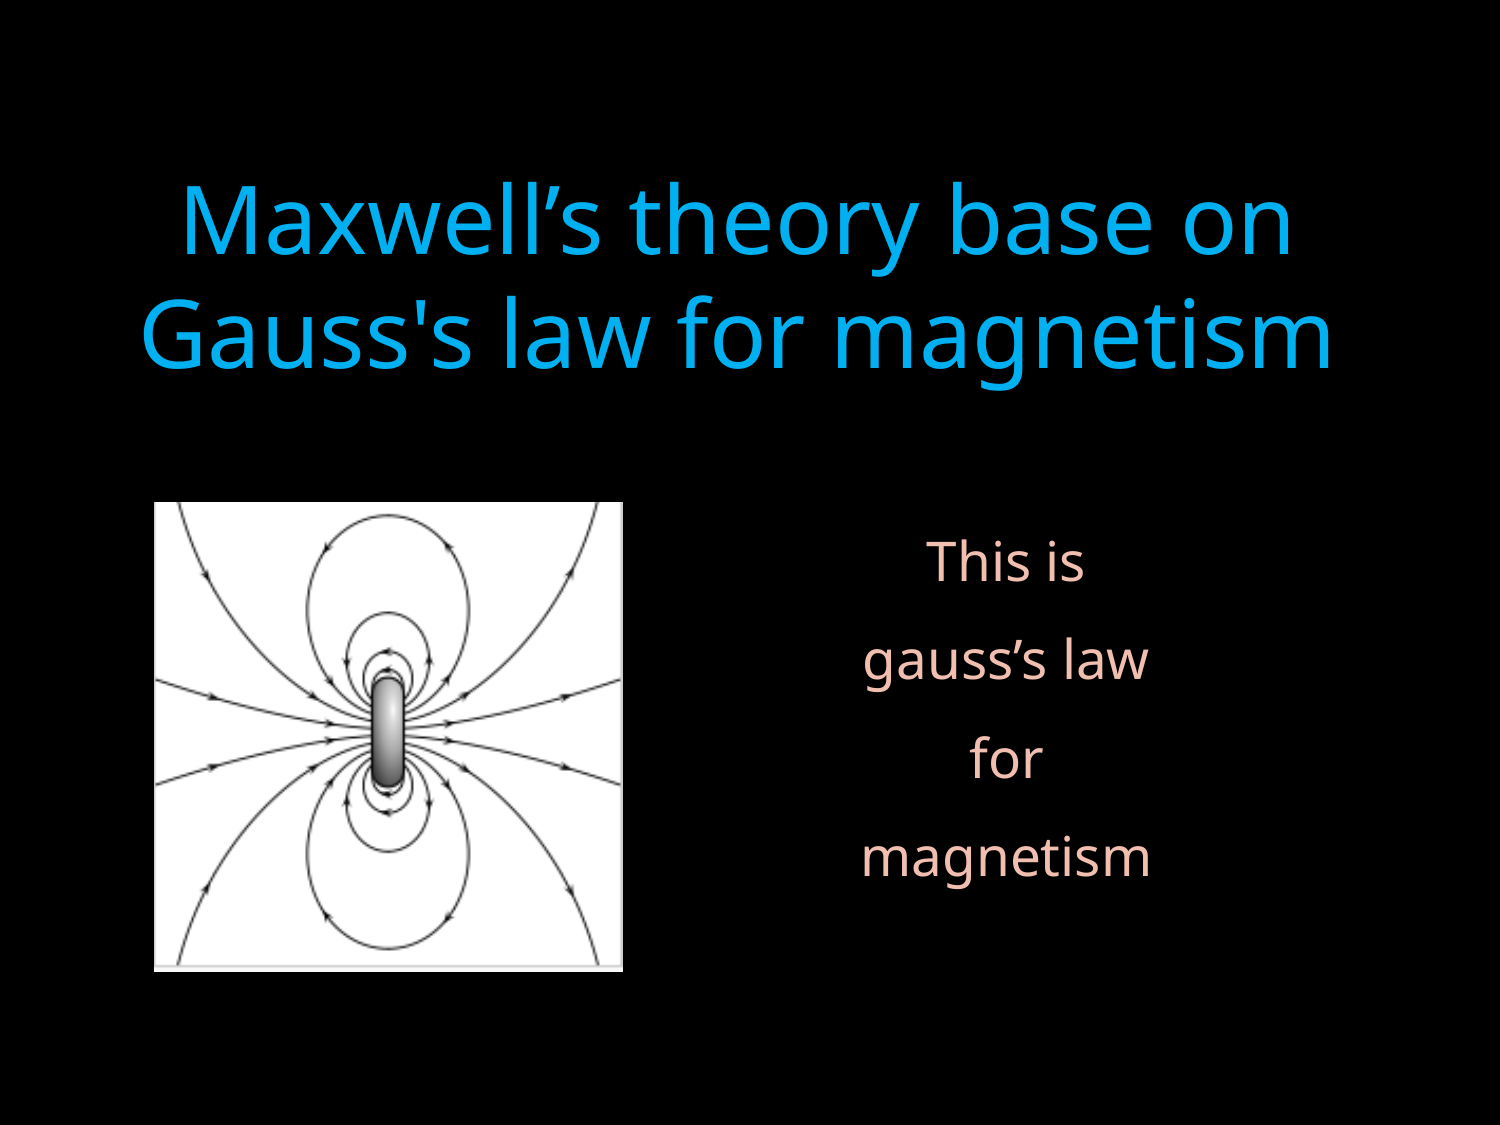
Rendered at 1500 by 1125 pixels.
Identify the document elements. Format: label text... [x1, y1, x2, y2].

subtitle This is gauss’s law for magnetism [844, 486, 1169, 968]
title Maxwell’s theory base on Gauss's law for magnetism [100, 113, 1376, 433]
picture [153, 502, 624, 972]
